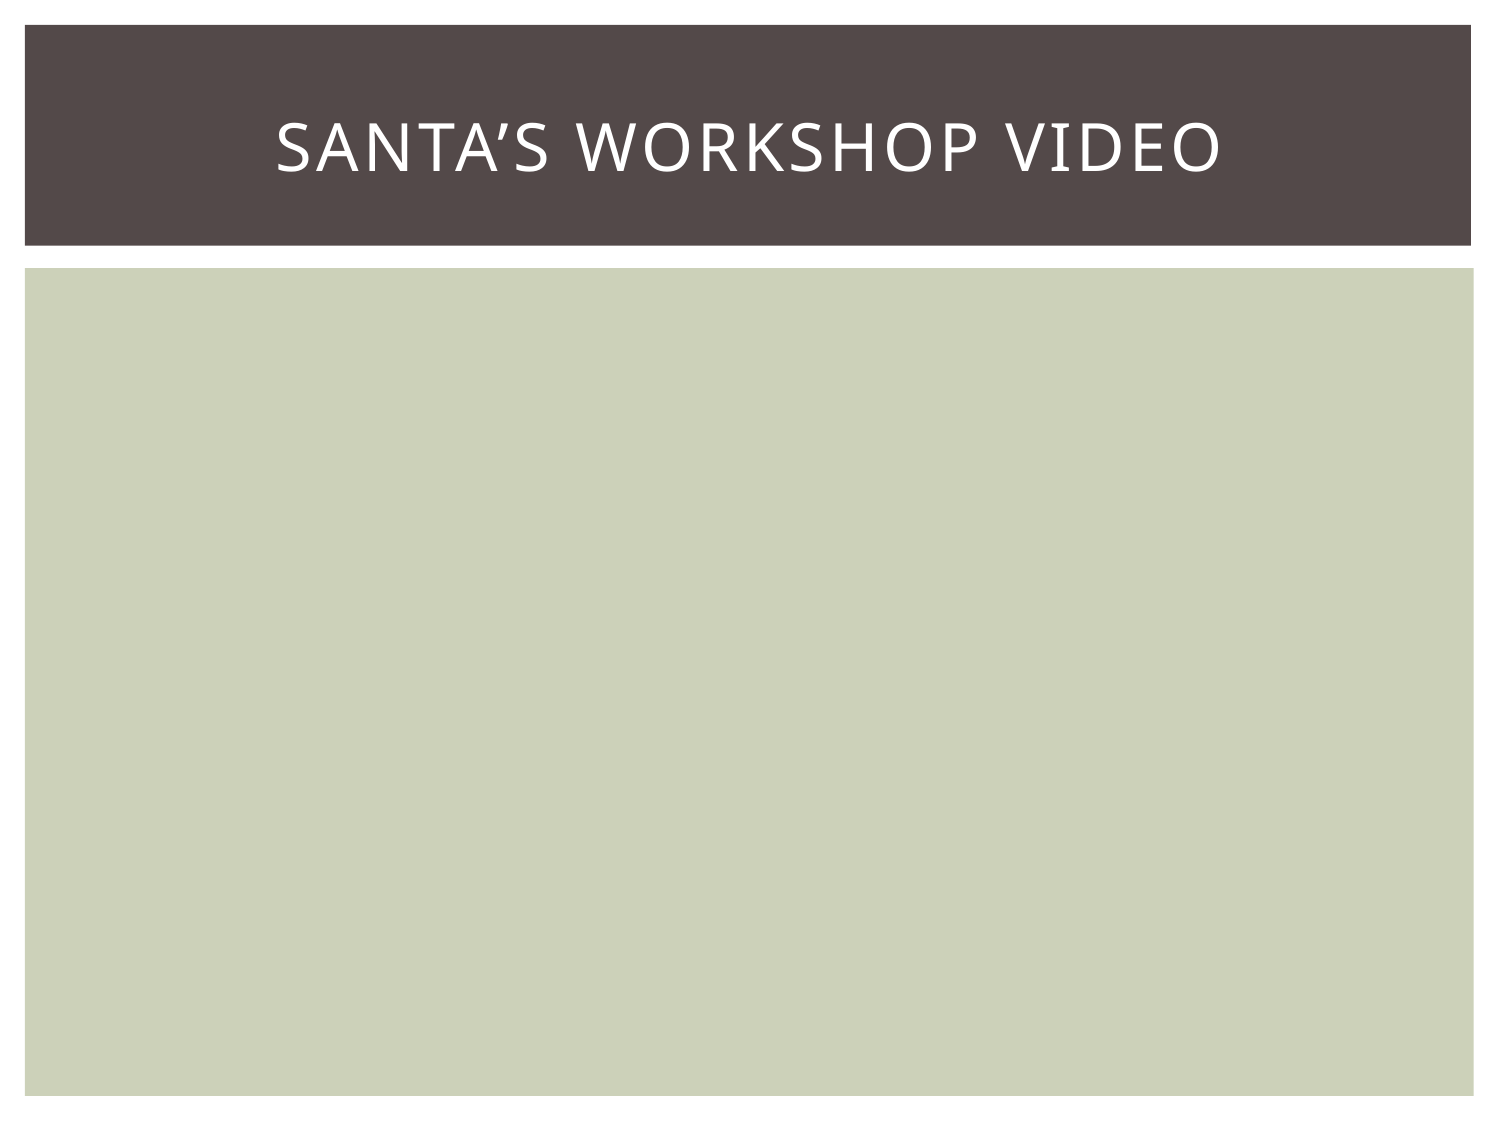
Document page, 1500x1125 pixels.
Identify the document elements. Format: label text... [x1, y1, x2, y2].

title Santa’s workshop video [62, 58, 1438, 232]
